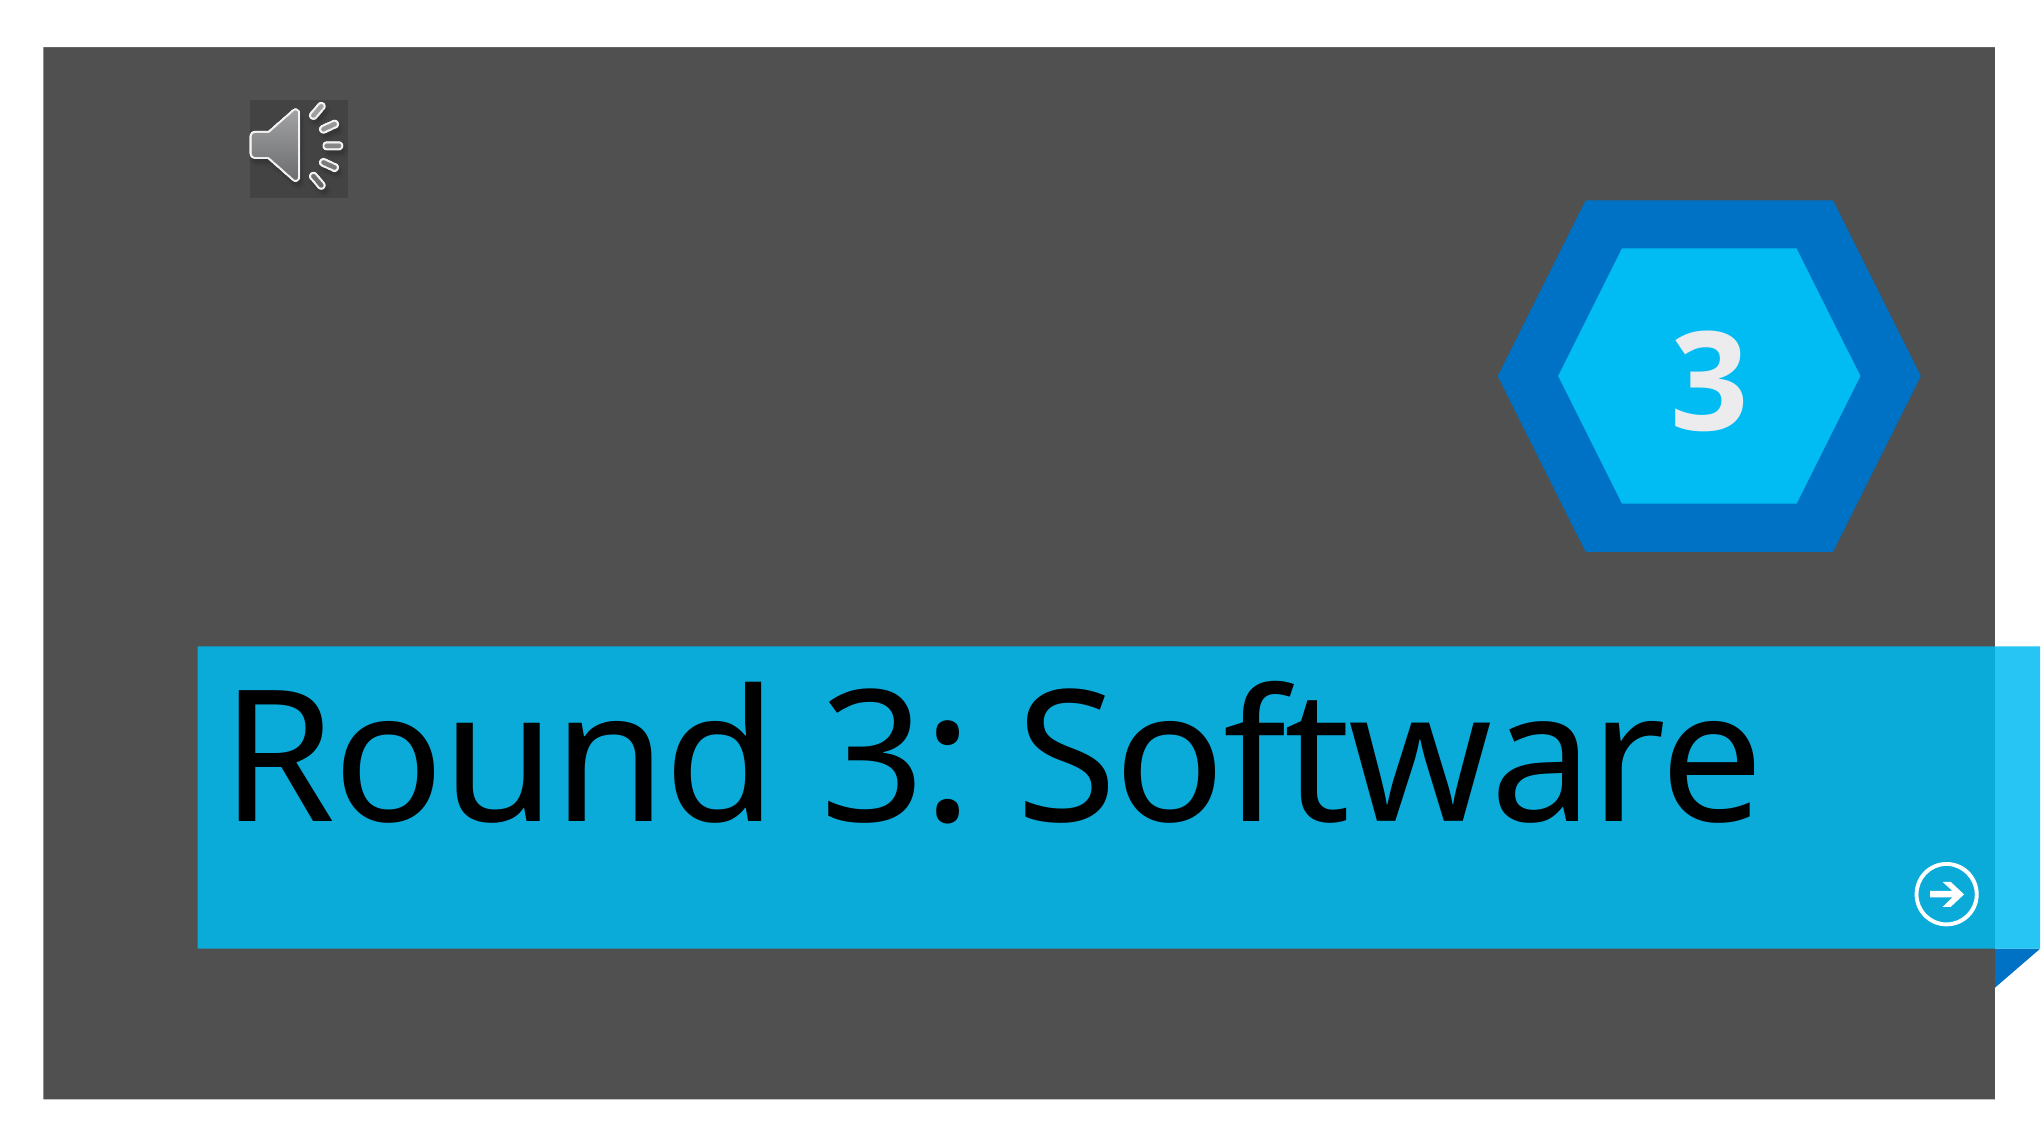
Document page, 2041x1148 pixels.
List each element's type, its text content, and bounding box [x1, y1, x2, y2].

text_box 3 [1613, 285, 1805, 466]
text_box [1557, 247, 1862, 505]
title Round 3: Software [197, 648, 1888, 949]
picture [248, 98, 350, 199]
text_box [1496, 199, 1922, 553]
